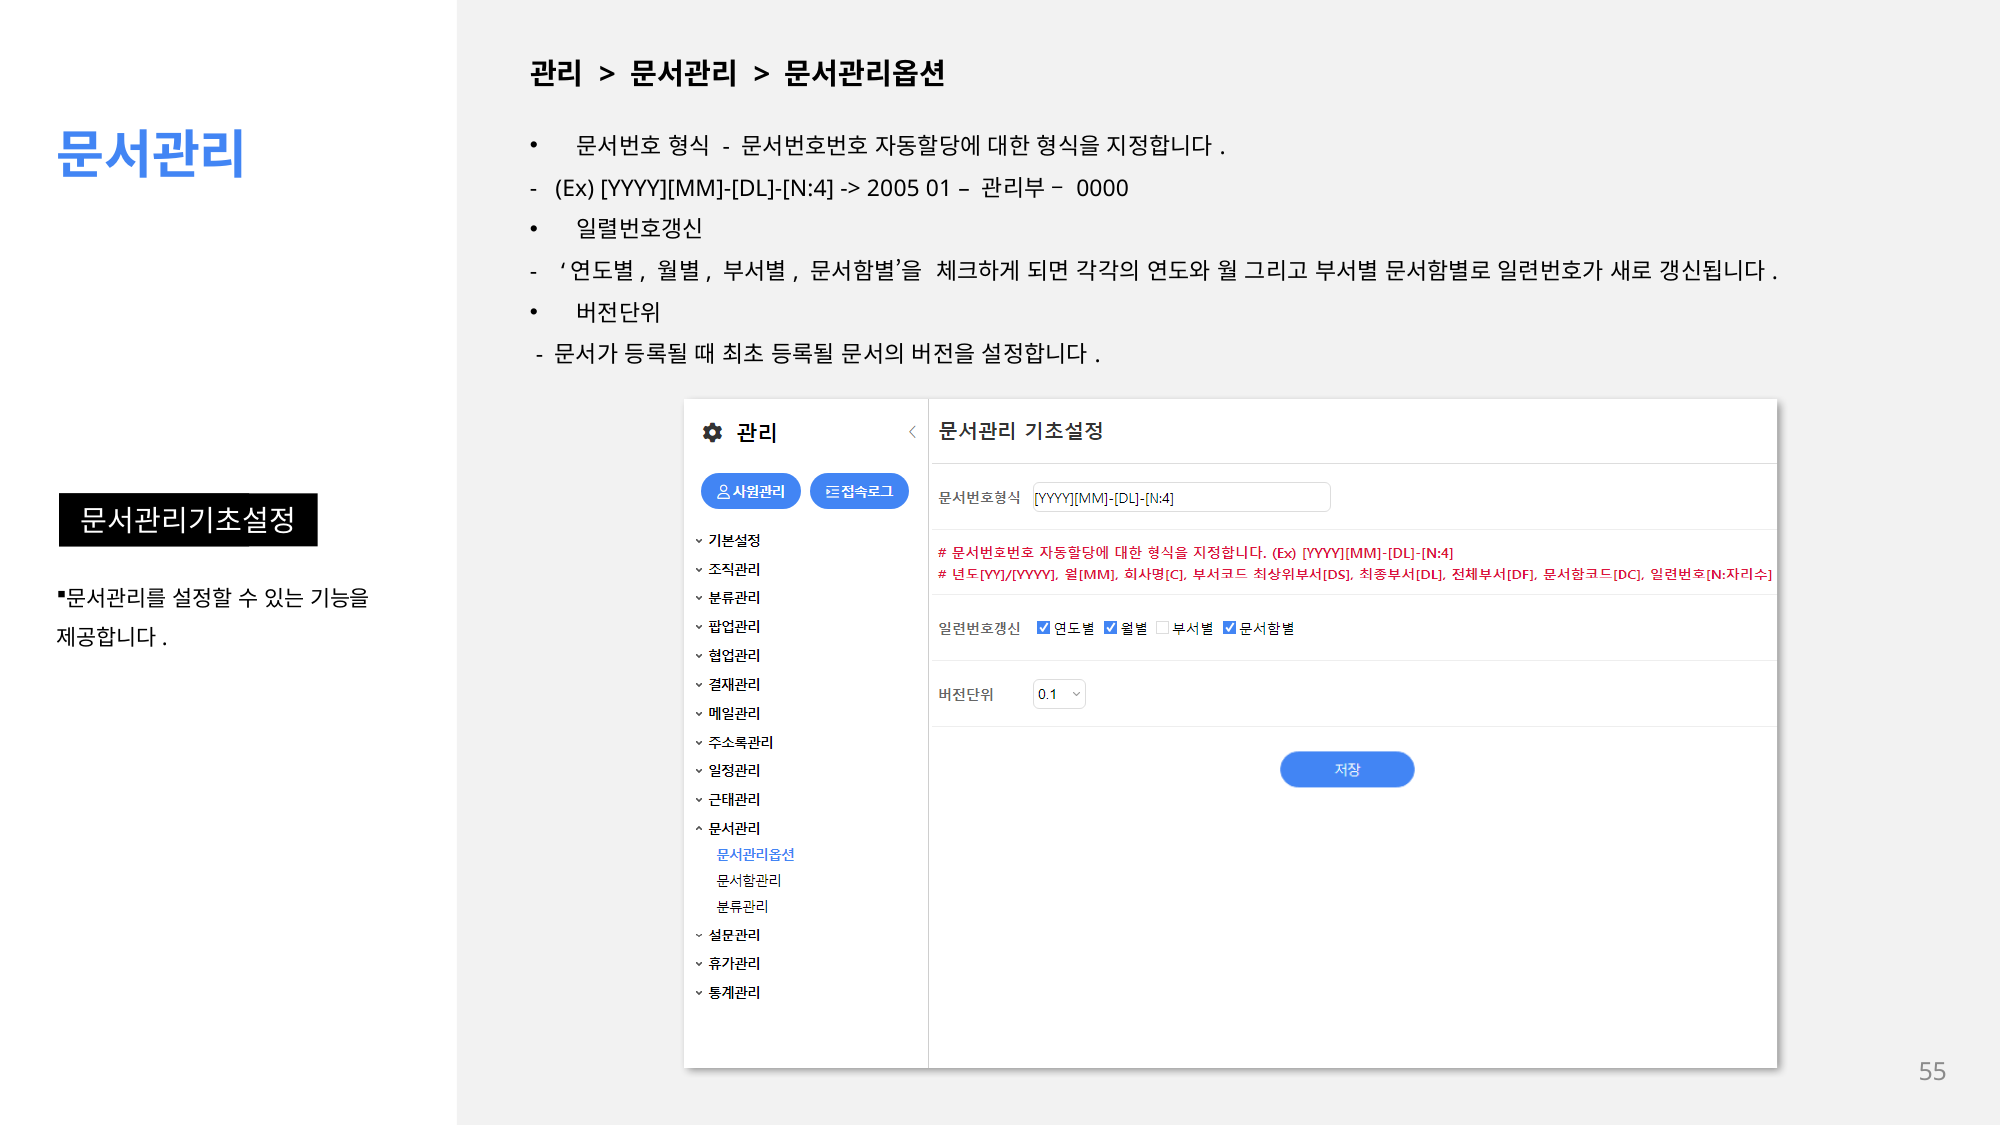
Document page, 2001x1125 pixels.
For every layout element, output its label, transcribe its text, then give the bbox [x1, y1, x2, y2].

text_box 문서관리기초설정 [58, 492, 319, 548]
picture [684, 399, 1778, 1068]
text_box 문서관리 [41, 114, 410, 192]
text_box 문서관리를 설정할 수 있는 기능을 제공합니다. [41, 563, 457, 657]
text_box 문서번호 형식 - 문서번호번호 자동할당에 대한 형식을 지정합니다. - (Ex) [YYYY][MM]-[DL]-[N:4] -> 2005 01 – 관리부 – 0000 일렬번호갱신 - ‘연도별, 월별, 부서별, 문서함별’을 체크하게 되면 각각의 연도와 월 그리고 부서별 문서함별로 일련번호가 새로 갱신됩니다. 버전단위 - 문서가 등록될 때 최초 등록될 문서의 버전을 설정합니다. [515, 109, 1902, 375]
text_box 관리 > 문서관리 > 문서관리옵션 [515, 30, 1206, 98]
